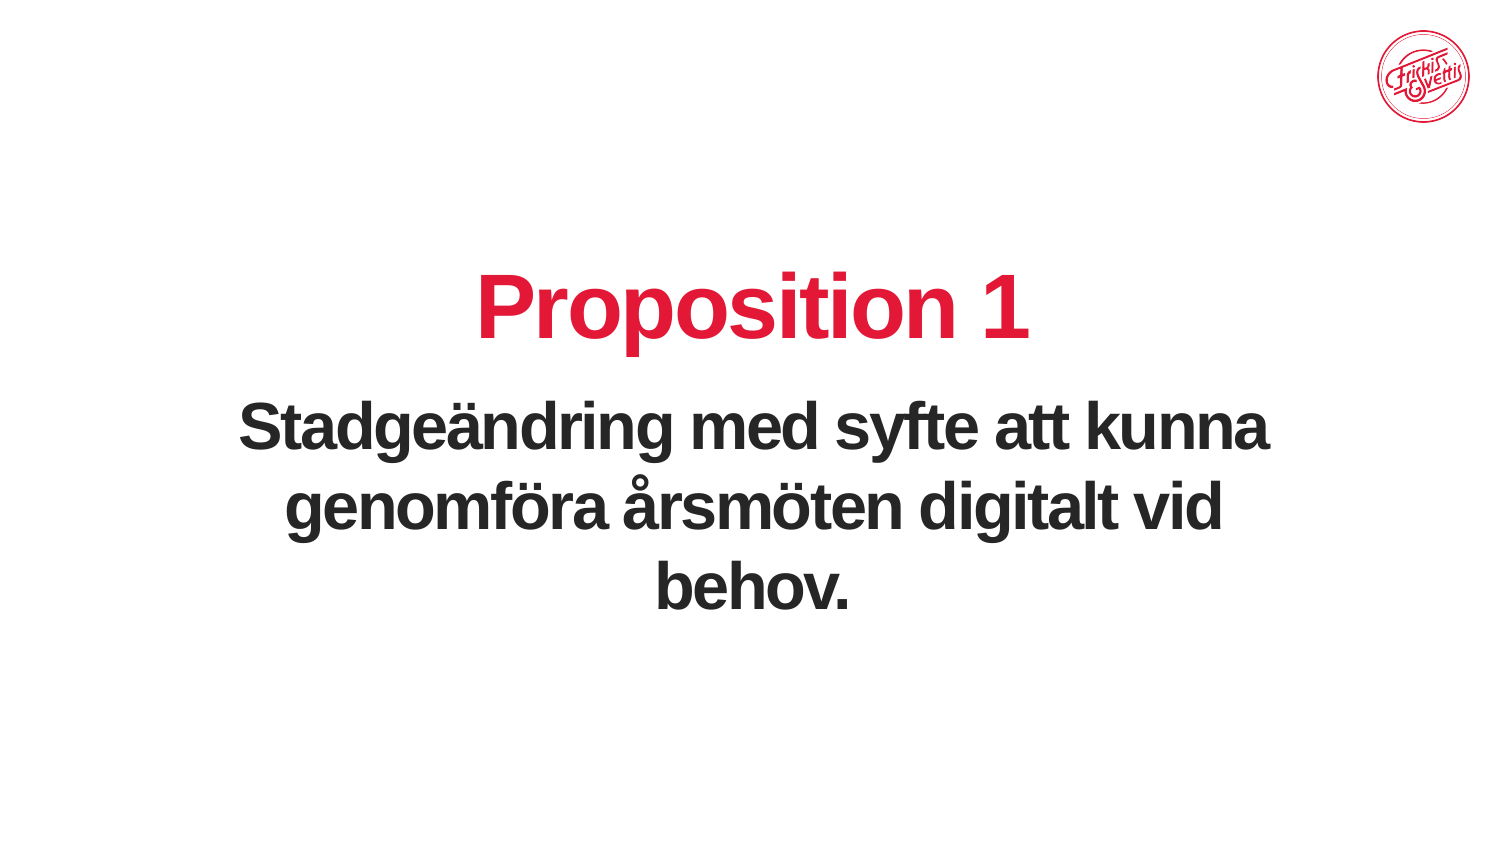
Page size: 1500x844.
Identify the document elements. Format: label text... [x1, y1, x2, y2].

text_box Stadgeändring med syfte att kunna genomföra årsmöten digitalt vid behov. [176, 455, 1331, 551]
title Proposition 1 [176, 254, 1331, 350]
picture [1377, 30, 1470, 123]
